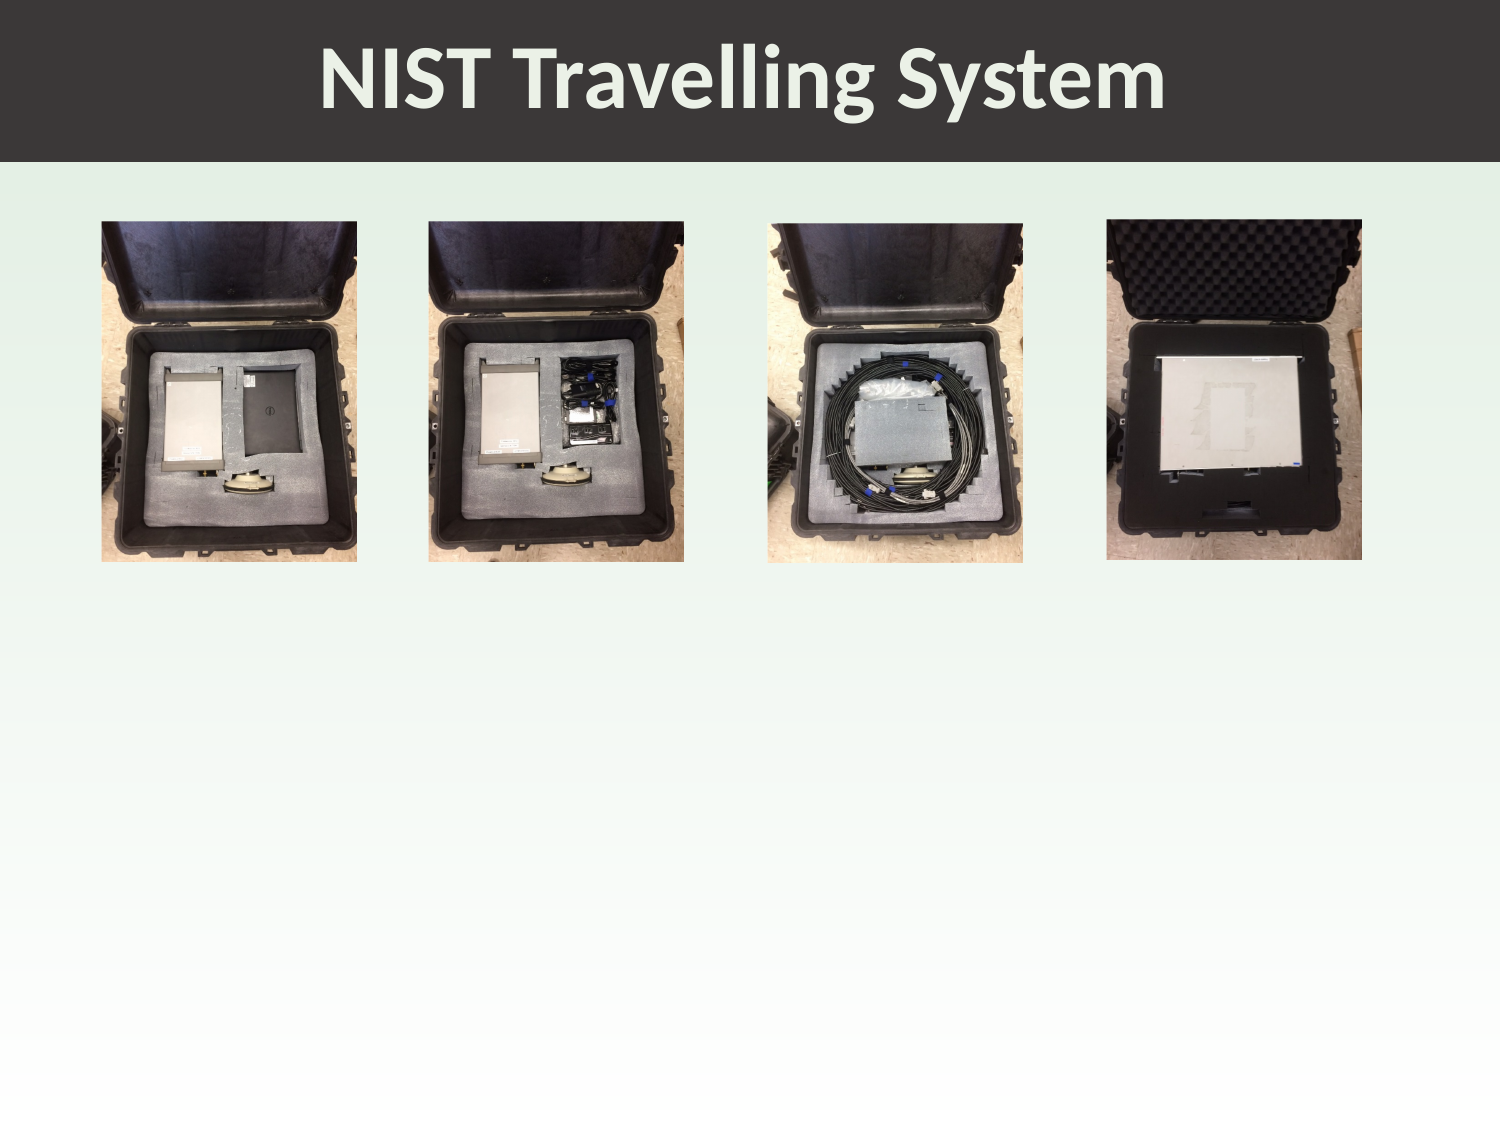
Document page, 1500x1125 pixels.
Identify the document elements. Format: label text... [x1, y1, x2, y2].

title NIST Travelling System [97, 21, 1391, 137]
picture [59, 220, 1405, 562]
